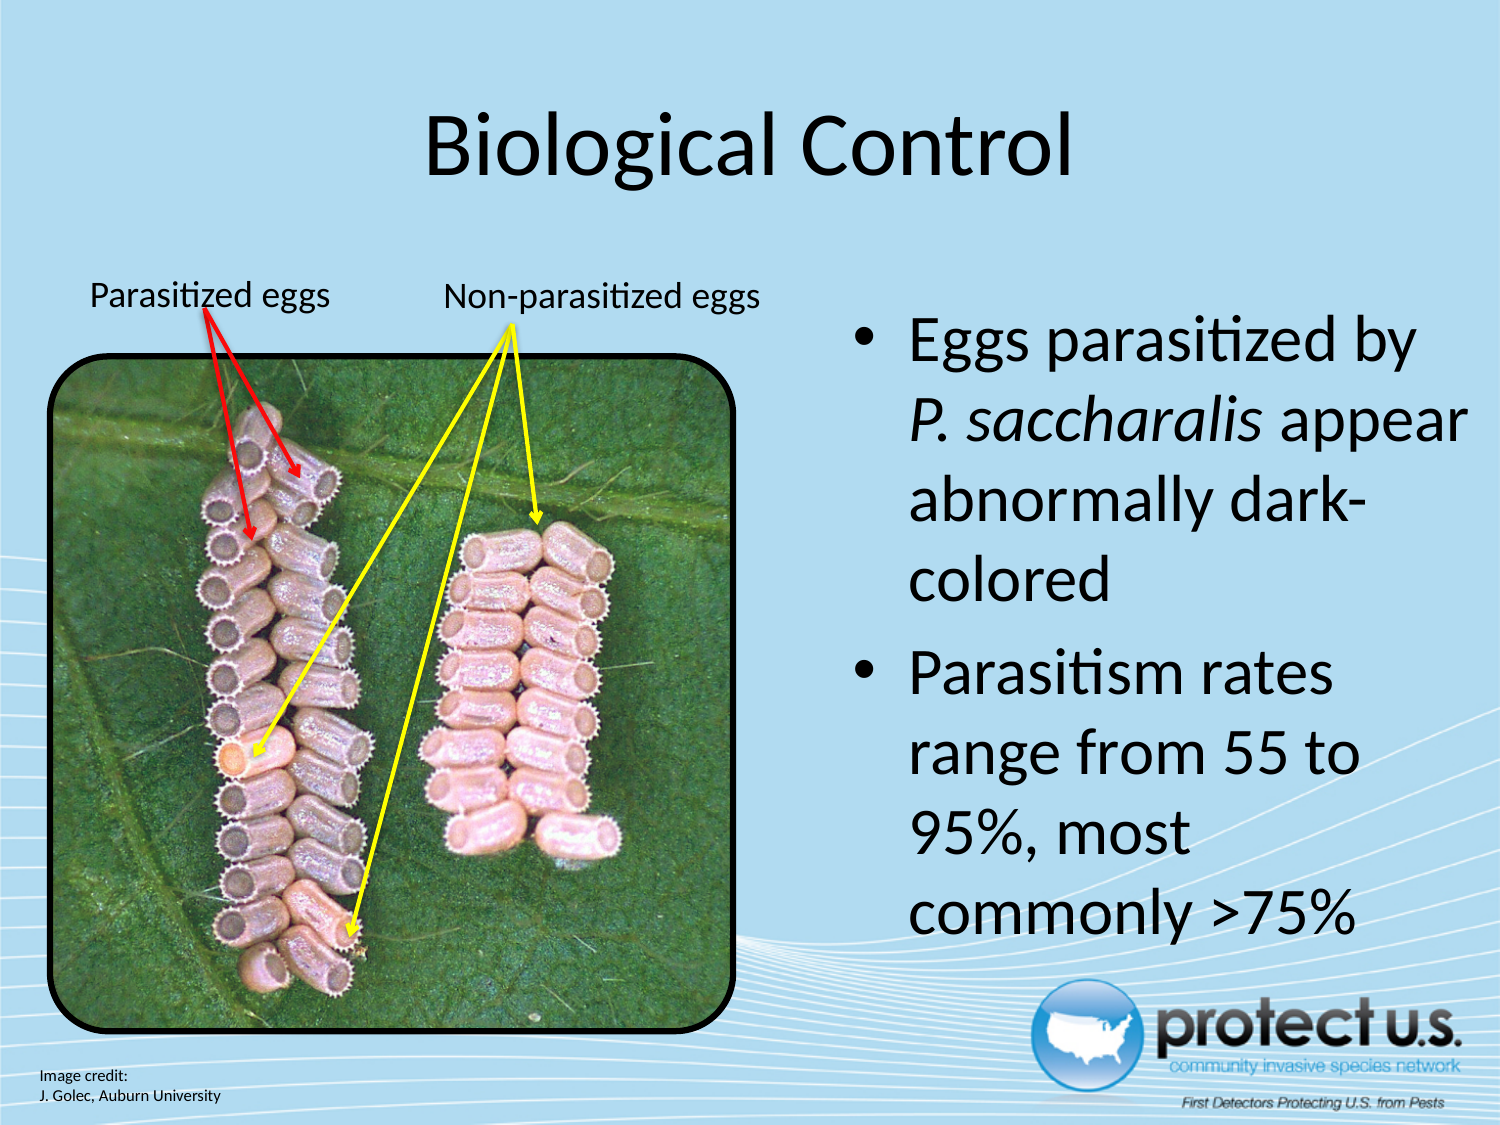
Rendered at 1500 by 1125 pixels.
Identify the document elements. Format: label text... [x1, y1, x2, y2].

text_box Parasitized eggs [74, 262, 388, 322]
list Eggs parasitized by P. saccharalis appear abnormally dark-colored Parasitism rates range from 55 to 95%, most commonly >75% [837, 287, 1488, 977]
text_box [512, 323, 538, 526]
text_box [49, 323, 734, 1032]
picture [0, 0, 1500, 1125]
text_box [204, 307, 301, 479]
text_box Image credit: J. Golec, Auburn University [24, 1056, 1000, 1112]
title Biological Control [150, 45, 1350, 233]
text_box Non-parasitized eggs [428, 263, 800, 323]
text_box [204, 487, 253, 542]
